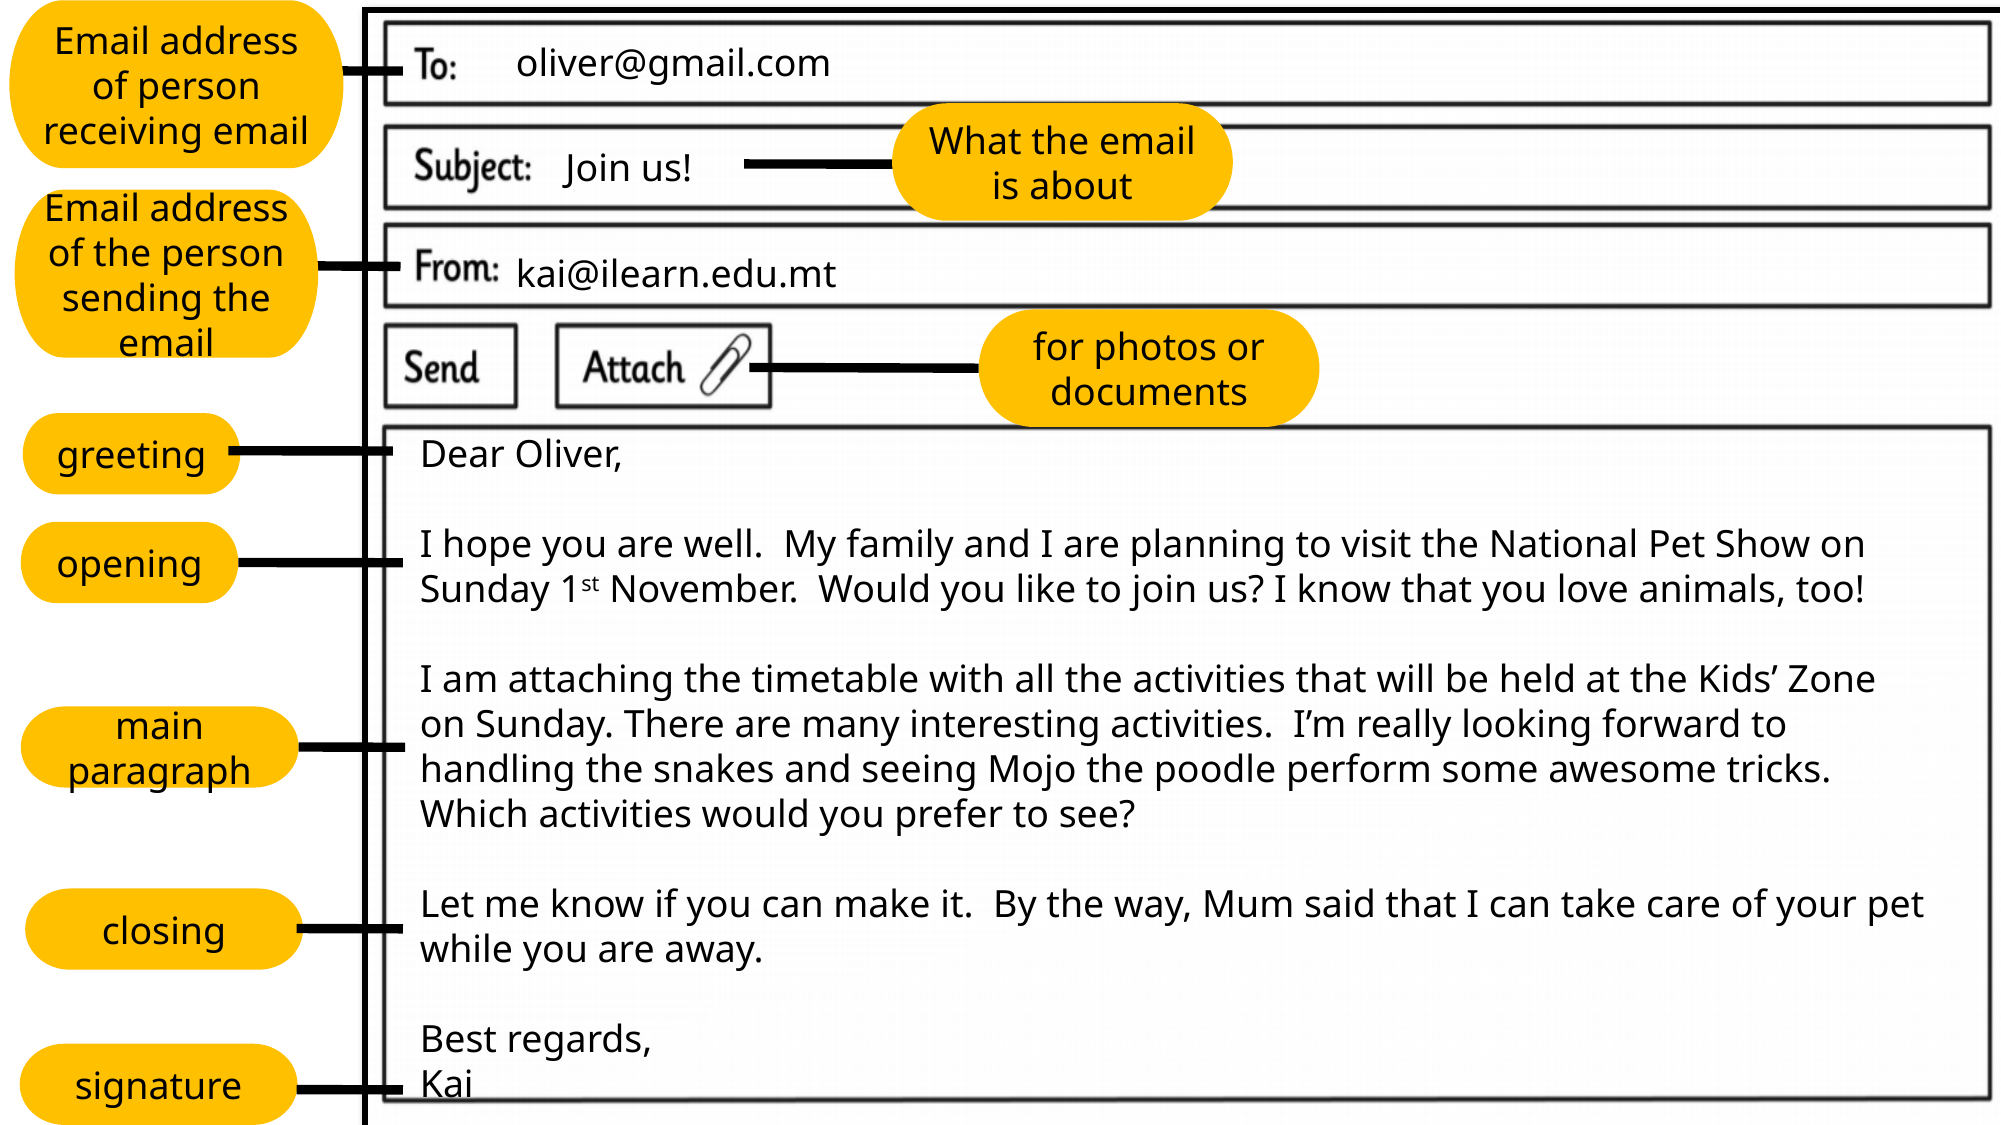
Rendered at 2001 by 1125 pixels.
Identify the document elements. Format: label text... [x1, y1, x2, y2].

text_box opening [19, 520, 240, 605]
text_box closing [24, 887, 304, 971]
picture [367, 13, 2001, 1125]
text_box Email address of person receiving email [8, 0, 345, 170]
text_box Email address of the person sending the email [13, 188, 320, 359]
text_box main paragraph [19, 705, 300, 789]
text_box greeting [21, 412, 242, 496]
text_box signature [18, 1042, 299, 1125]
